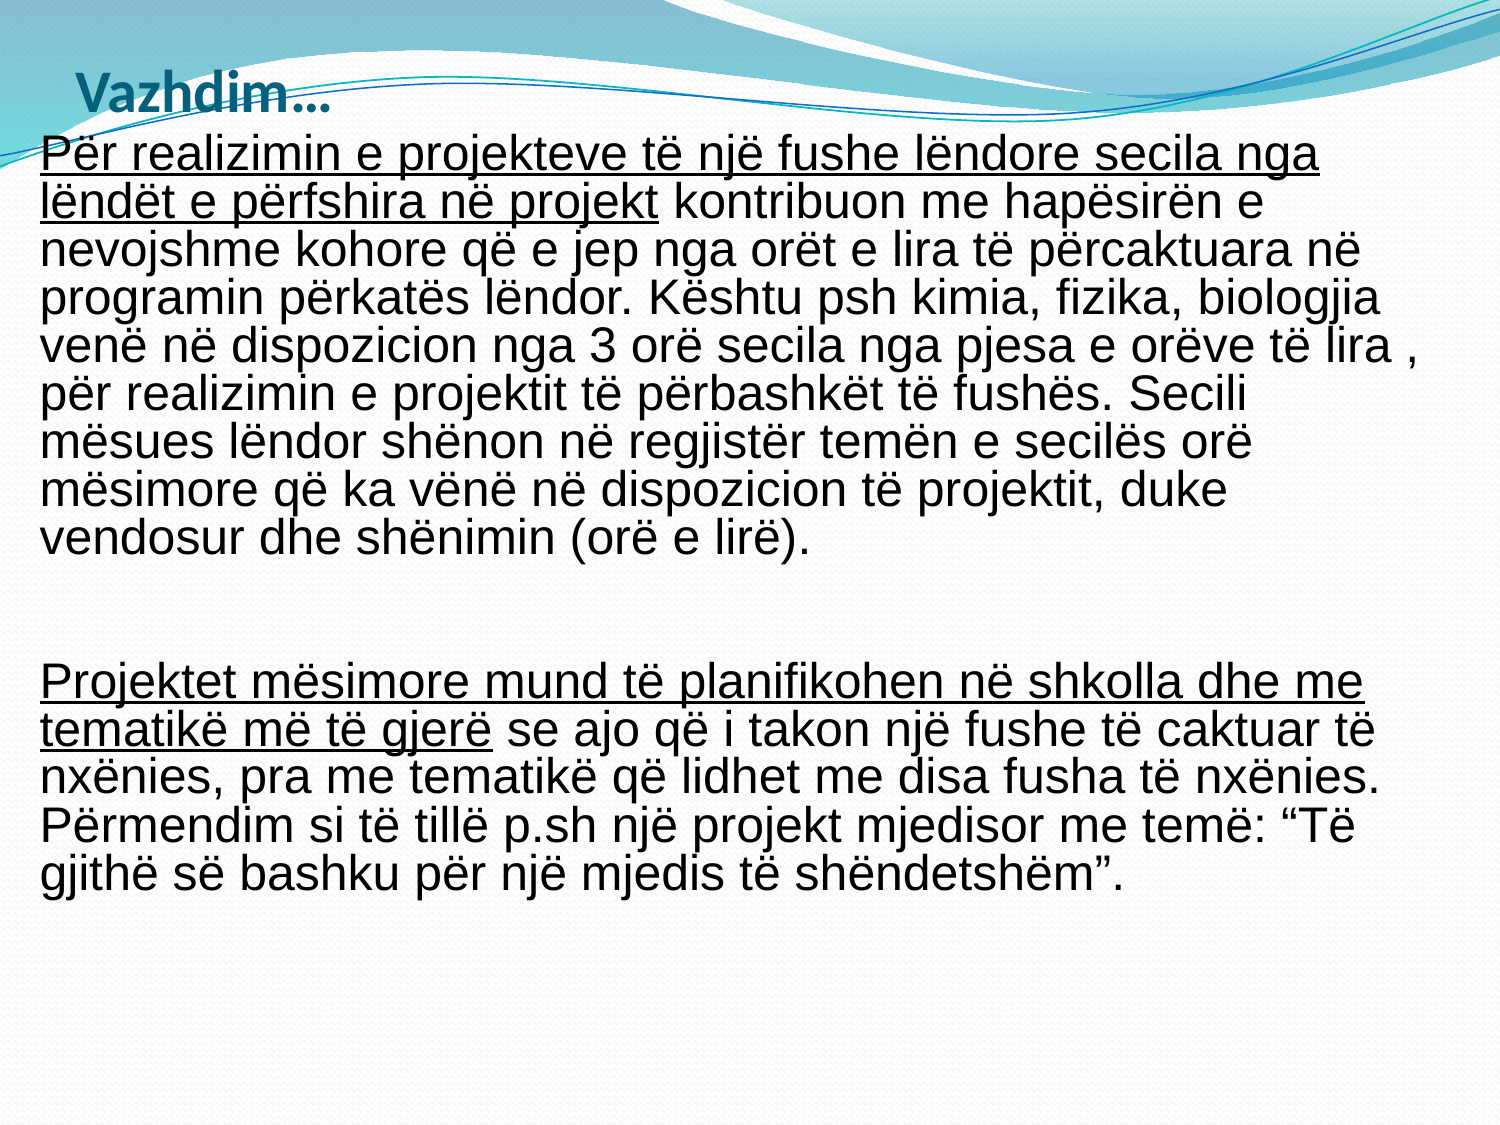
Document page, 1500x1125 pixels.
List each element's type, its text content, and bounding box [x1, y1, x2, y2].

text_box Për realizimin e projekteve të një fushe lëndore secila nga lëndët e përfshira në projekt kontribuon me hapësirën e nevojshme kohore që e jep nga orët e lira të përcaktuara në programin përkatës lëndor. Kështu psh kimia, fizika, biologjia venë në dispozicion nga 3 orë secila nga pjesa e orëve të lira , për realizimin e projektit të përbashkët të fushës. Secili mësues lëndor shënon në regjistër temën e secilës orë mësimore që ka vënë në dispozicion të projektit, duke vendosur dhe shënimin (orë e lirë). Projektet mësimore mund të planifikohen në shkolla dhe me tematikë më të gjerë se ajo që i takon një fushe të caktuar të nxënies, pra me tematikë që lidhet me disa fusha të nxënies. Përmendim si të tillë p.sh një projekt mjedisor me temë: “Të gjithë së bashku për një mjedis të shëndetshëm”. [24, 124, 1438, 907]
title Vazhdim… [75, 45, 1425, 124]
